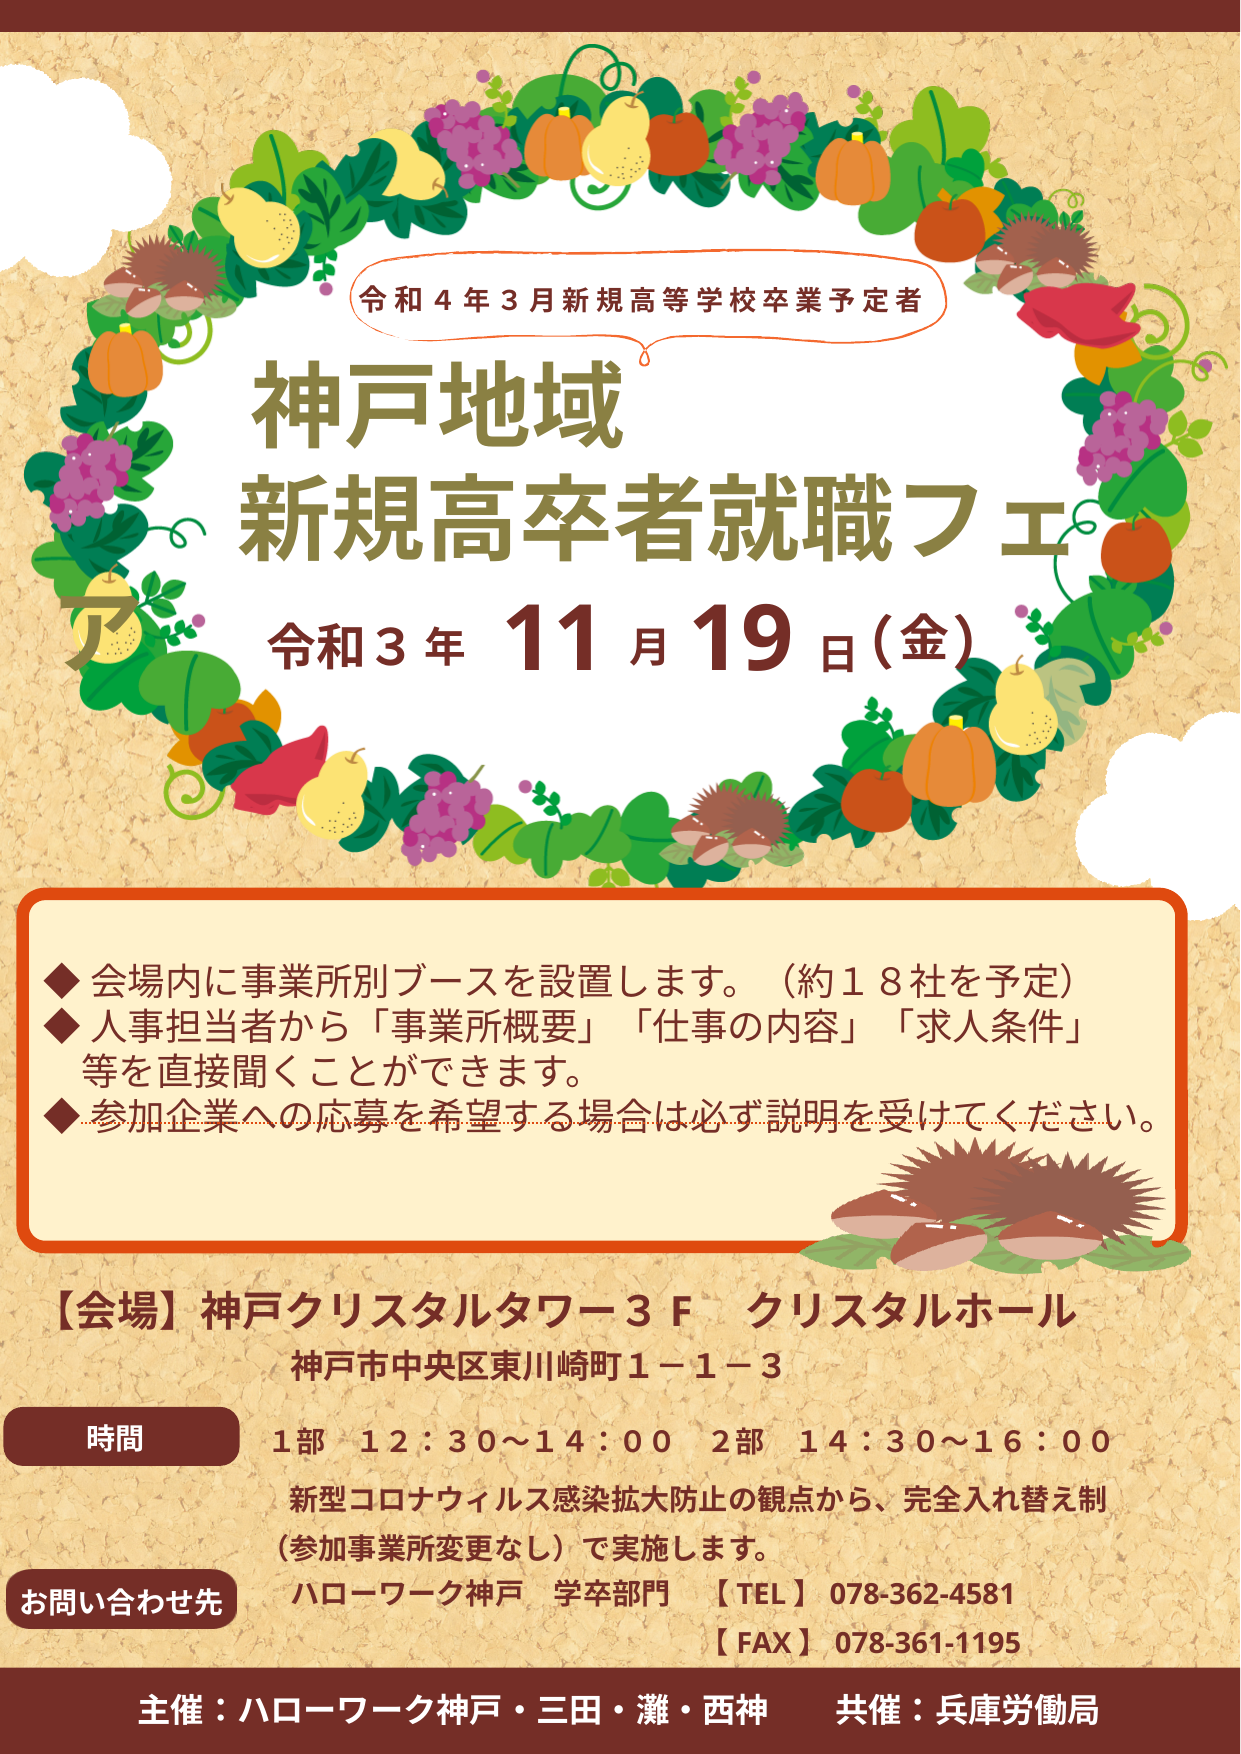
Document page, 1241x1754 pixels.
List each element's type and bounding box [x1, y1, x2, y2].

picture [0, 0, 1240, 1754]
text_box [349, 248, 948, 367]
text_box [22, 893, 1191, 1274]
